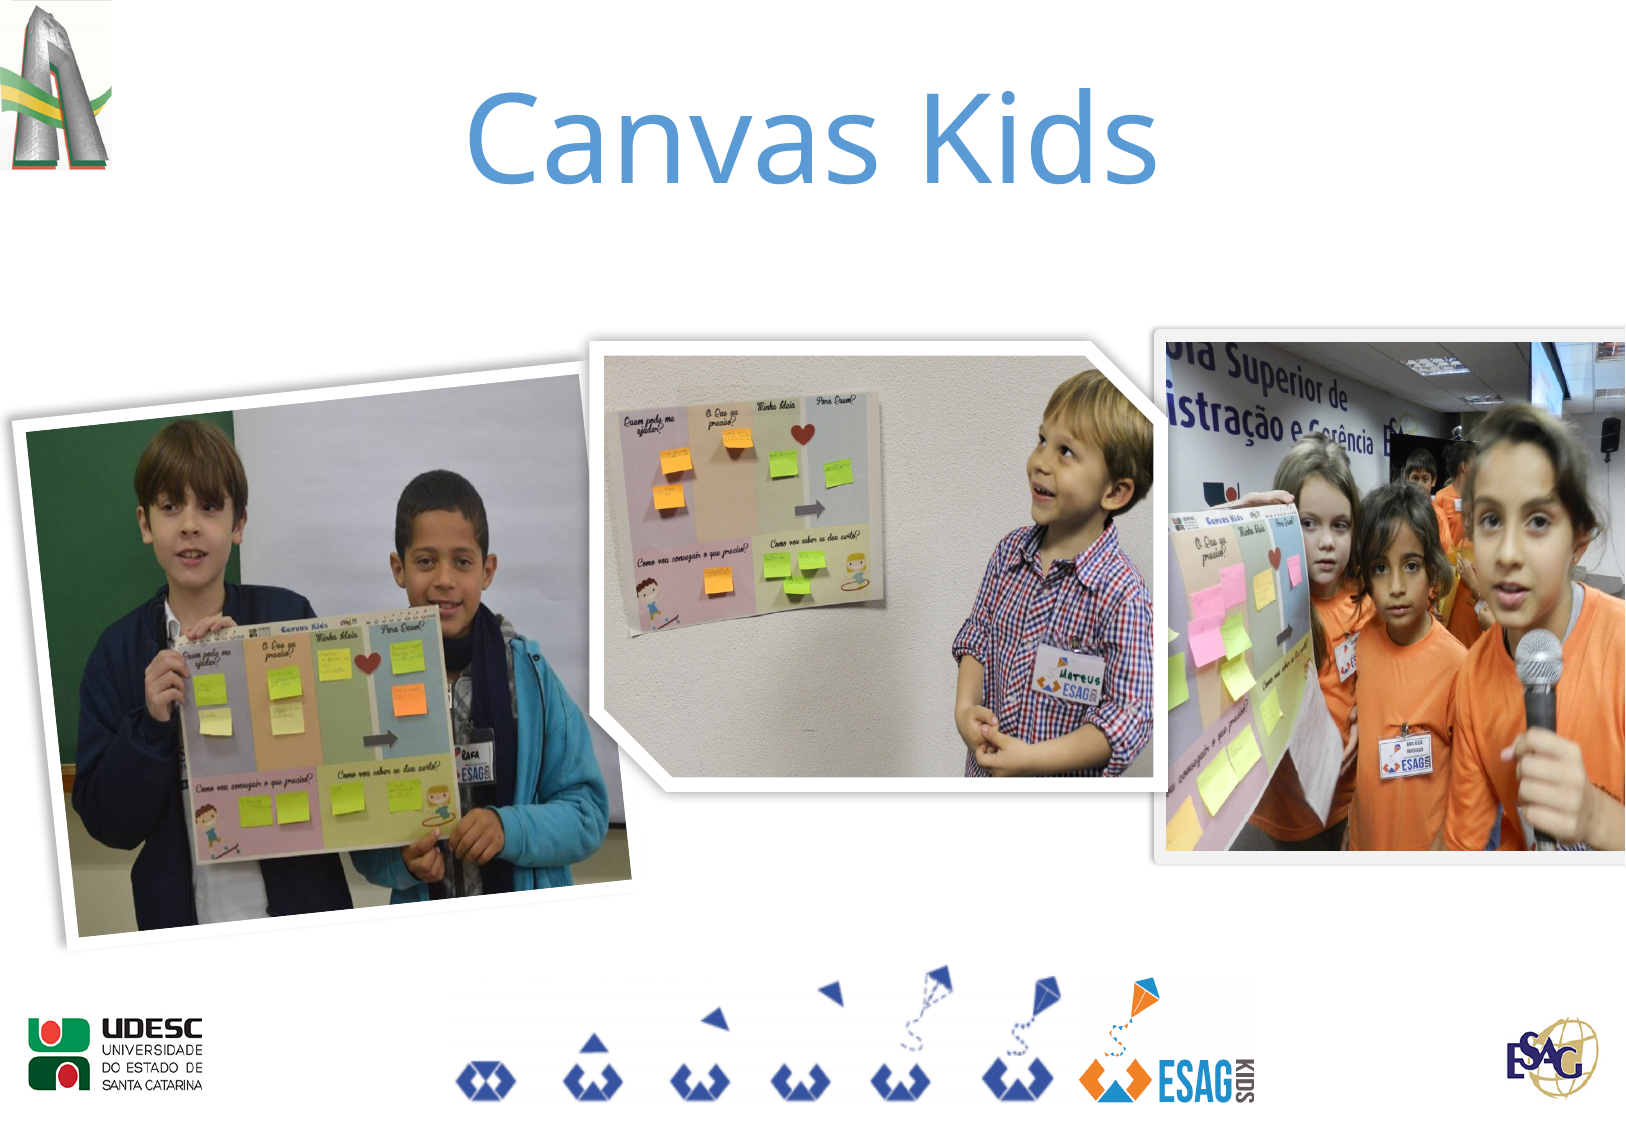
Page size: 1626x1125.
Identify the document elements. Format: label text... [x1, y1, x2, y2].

picture [0, 0, 112, 171]
picture [26, 348, 1161, 937]
picture [10, 998, 211, 1125]
text_box Canvas Kids [0, 59, 1625, 219]
picture [1485, 1002, 1625, 1124]
picture [1166, 341, 1625, 852]
picture [418, 961, 1254, 1125]
